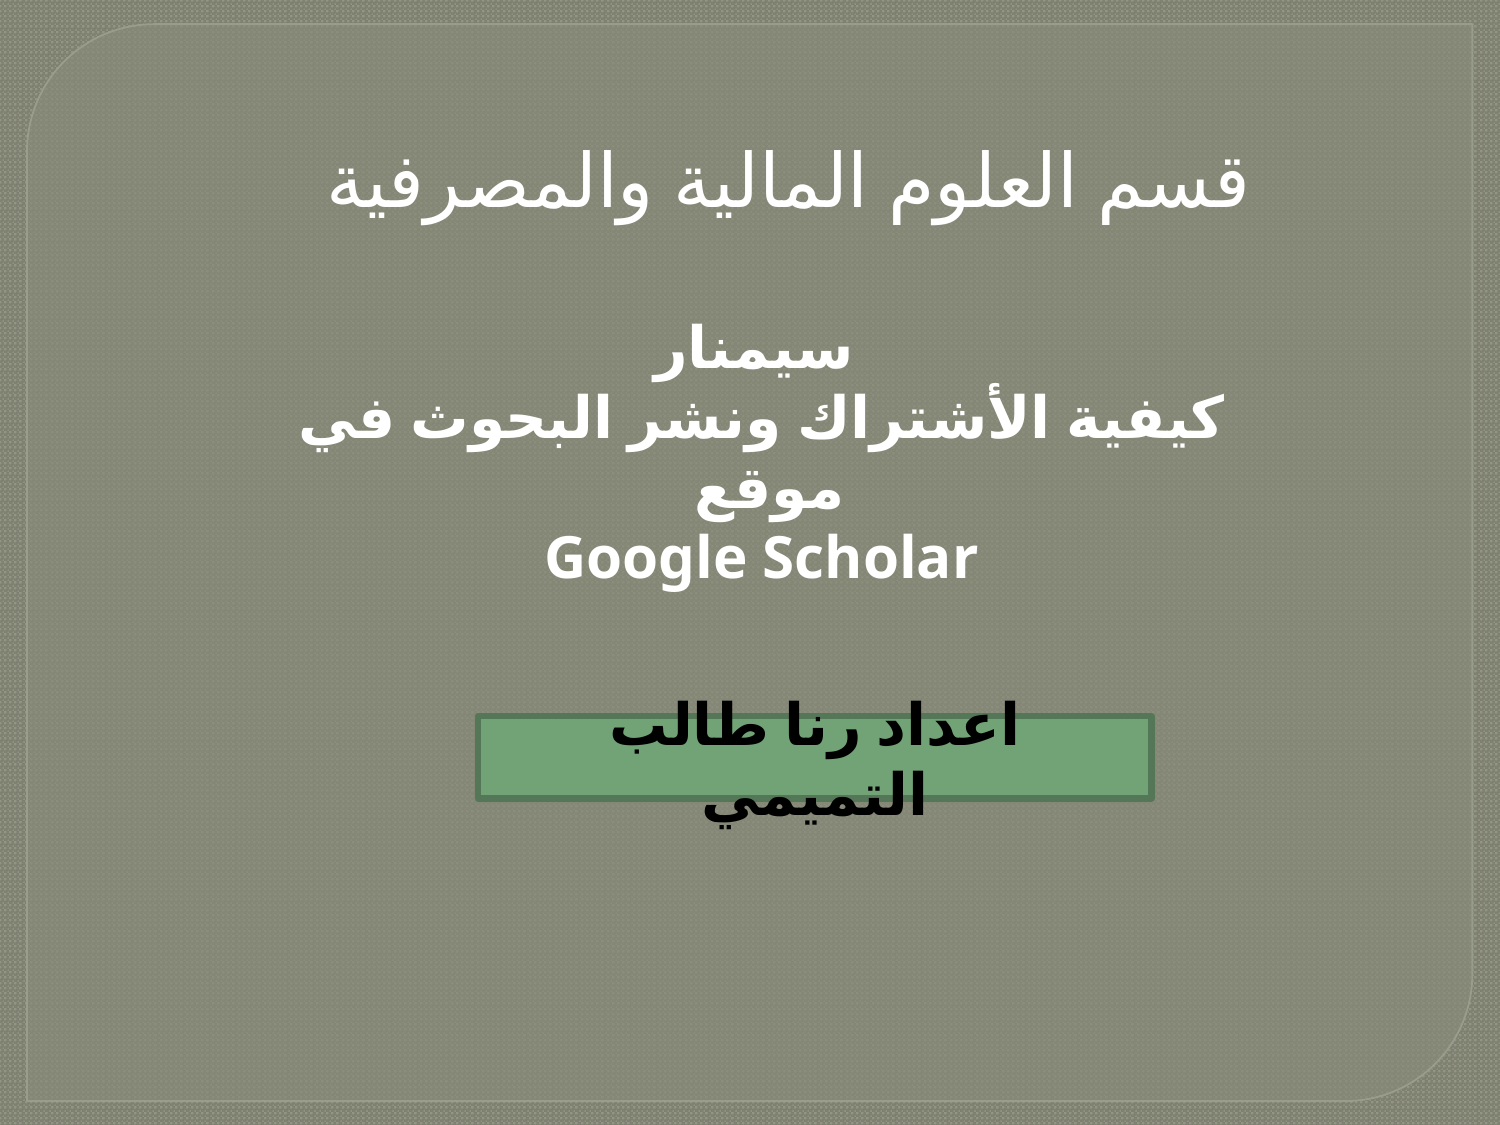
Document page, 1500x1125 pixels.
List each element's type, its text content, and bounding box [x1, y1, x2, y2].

text_box قسم العلوم المالية والمصرفية [311, 125, 1266, 231]
text_box اعداد رنا طالب التميمي [475, 713, 1155, 802]
text_box سيمنار كيفية الأشتراك ونشر البحوث في موقع Google Scholar [242, 302, 1282, 598]
